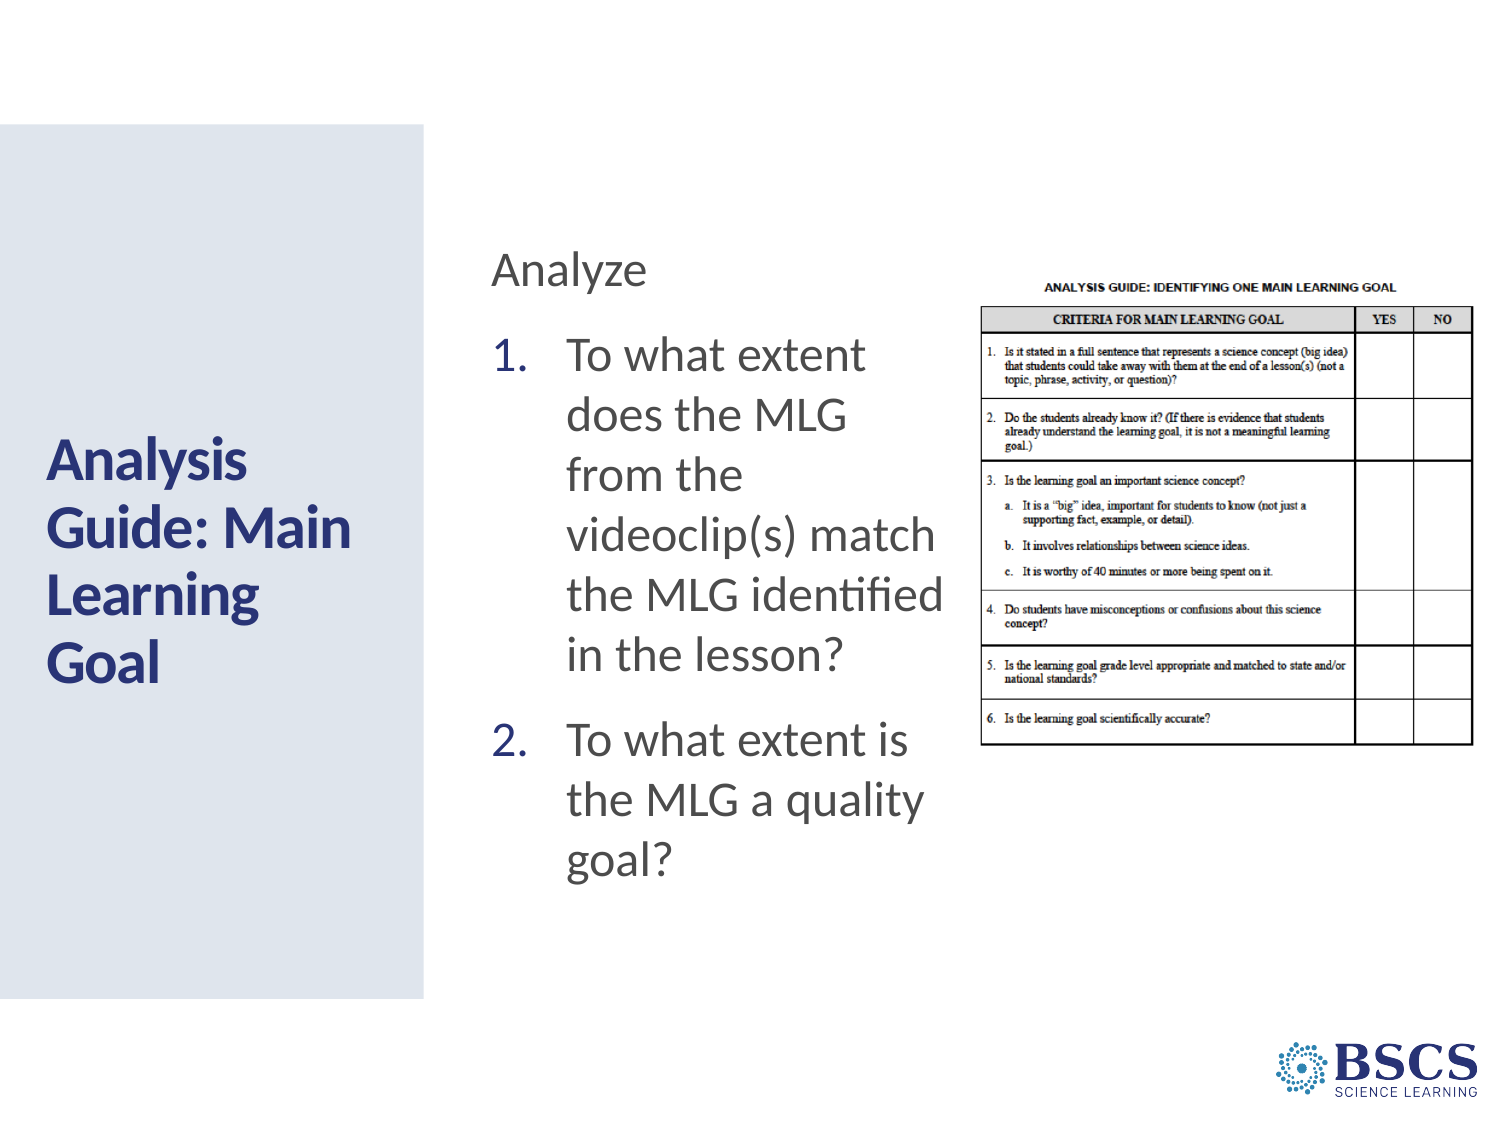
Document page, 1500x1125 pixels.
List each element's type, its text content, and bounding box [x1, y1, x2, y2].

picture [1275, 1041, 1478, 1098]
list Analyze To what extent does the MLG from the videoclip(s) match the MLG identified in the lesson? To what extent is the MLG a quality goal? [476, 141, 960, 982]
title Analysis Guide: Main Learning Goal [31, 184, 394, 940]
picture [959, 253, 1500, 772]
